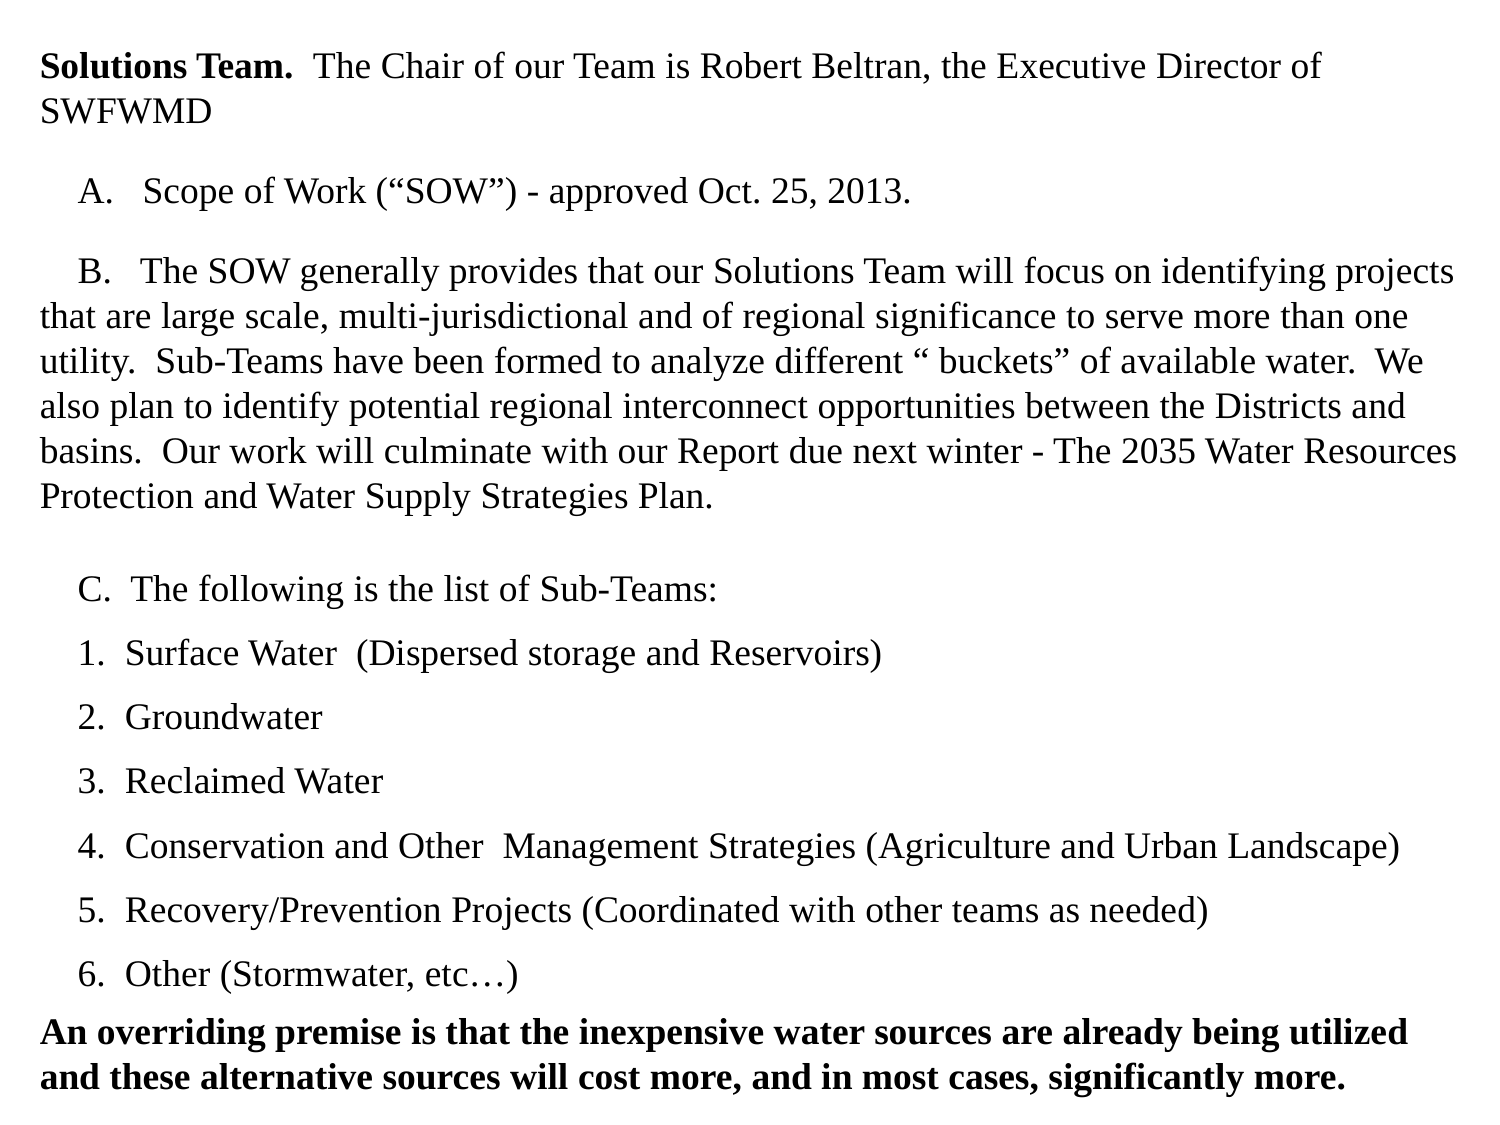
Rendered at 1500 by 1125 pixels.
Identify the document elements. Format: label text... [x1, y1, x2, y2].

text_box Solutions Team. The Chair of our Team is Robert Beltran, the Executive Director of SWFWMD A. Scope of Work (“SOW”) - approved Oct. 25, 2013. B. The SOW generally provides that our Solutions Team will focus on identifying projects that are large scale, multi-jurisdictional and of regional significance to serve more than one utility. Sub-Teams have been formed to analyze different “ buckets” of available water. We also plan to identify potential regional interconnect opportunities between the Districts and basins. Our work will culminate with our Report due next winter - The 2035 Water Resources Protection and Water Supply Strategies Plan. C. The following is the list of Sub-Teams: 1. Surface Water (Dispersed storage and Reservoirs) 2. Groundwater 3. Reclaimed Water 4. Conservation and Other Management Strategies (Agriculture and Urban Landscape) 5. Recovery/Prevention Projects (Coordinated with other teams as needed) 6. Other (Stormwater, etc…) An overriding premise is that the inexpensive water sources are already being utilized and these alternative sources will cost more, and in most cases, significantly more. [24, 33, 1488, 1105]
